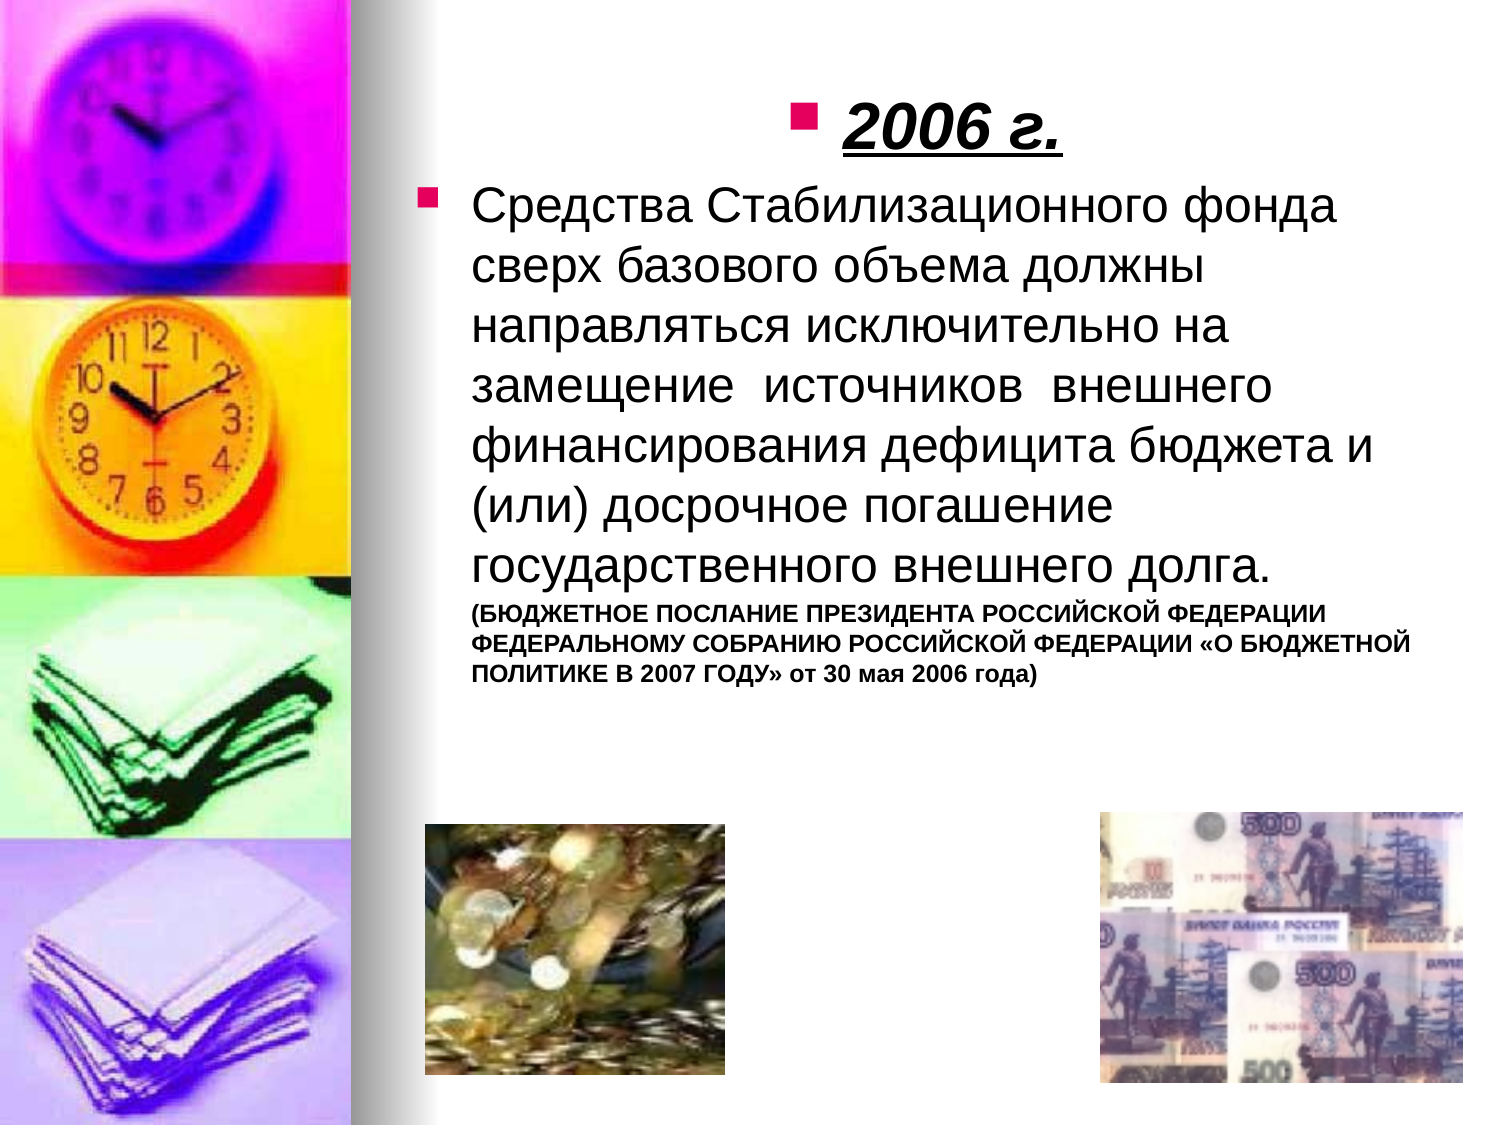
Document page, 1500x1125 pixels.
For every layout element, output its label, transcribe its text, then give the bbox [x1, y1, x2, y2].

list 2006 г. Средства Стабилизационного фонда сверх базового объема должны направляться исключительно на замещение источников внешнего финансирования дефицита бюджета и (или) досрочное погашение государственного внешнего долга. (БЮДЖЕТНОЕ ПОСЛАНИЕ ПРЕЗИДЕНТА РОССИЙСКОЙ ФЕДЕРАЦИИ ФЕДЕРАЛЬНОМУ СОБРАНИЮ РОССИЙСКОЙ ФЕДЕРАЦИИ «О БЮДЖЕТНОЙ ПОЛИТИКЕ В 2007 ГОДУ» от 30 мая 2006 года) [399, 74, 1451, 1001]
picture [0, 0, 351, 1125]
picture [1099, 812, 1463, 1083]
picture [424, 824, 726, 1076]
